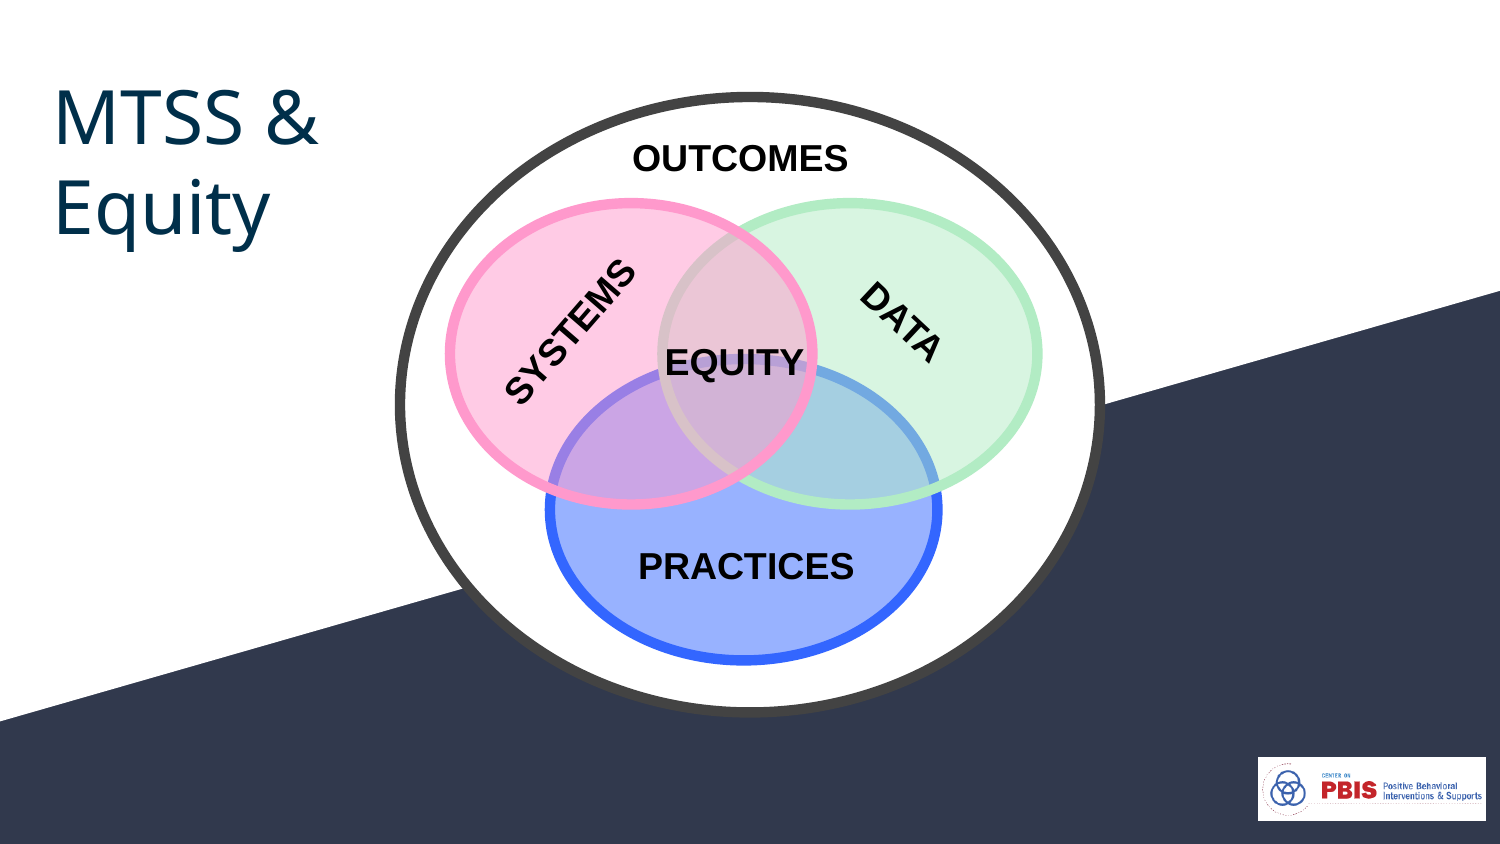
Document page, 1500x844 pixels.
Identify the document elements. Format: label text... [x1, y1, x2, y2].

text_box [739, 203, 1038, 505]
text_box [399, 96, 1100, 713]
text_box SYSTEMS [468, 220, 682, 451]
text_box EQUITY [625, 332, 844, 396]
text_box OUTCOMES [579, 128, 902, 192]
title MTSS & Equity [37, 54, 400, 265]
text_box [449, 203, 811, 505]
picture [1258, 756, 1486, 821]
text_box PRACTICES [585, 536, 908, 600]
text_box [549, 476, 938, 597]
text_box DATA [821, 249, 979, 403]
text_box [588, 600, 899, 661]
